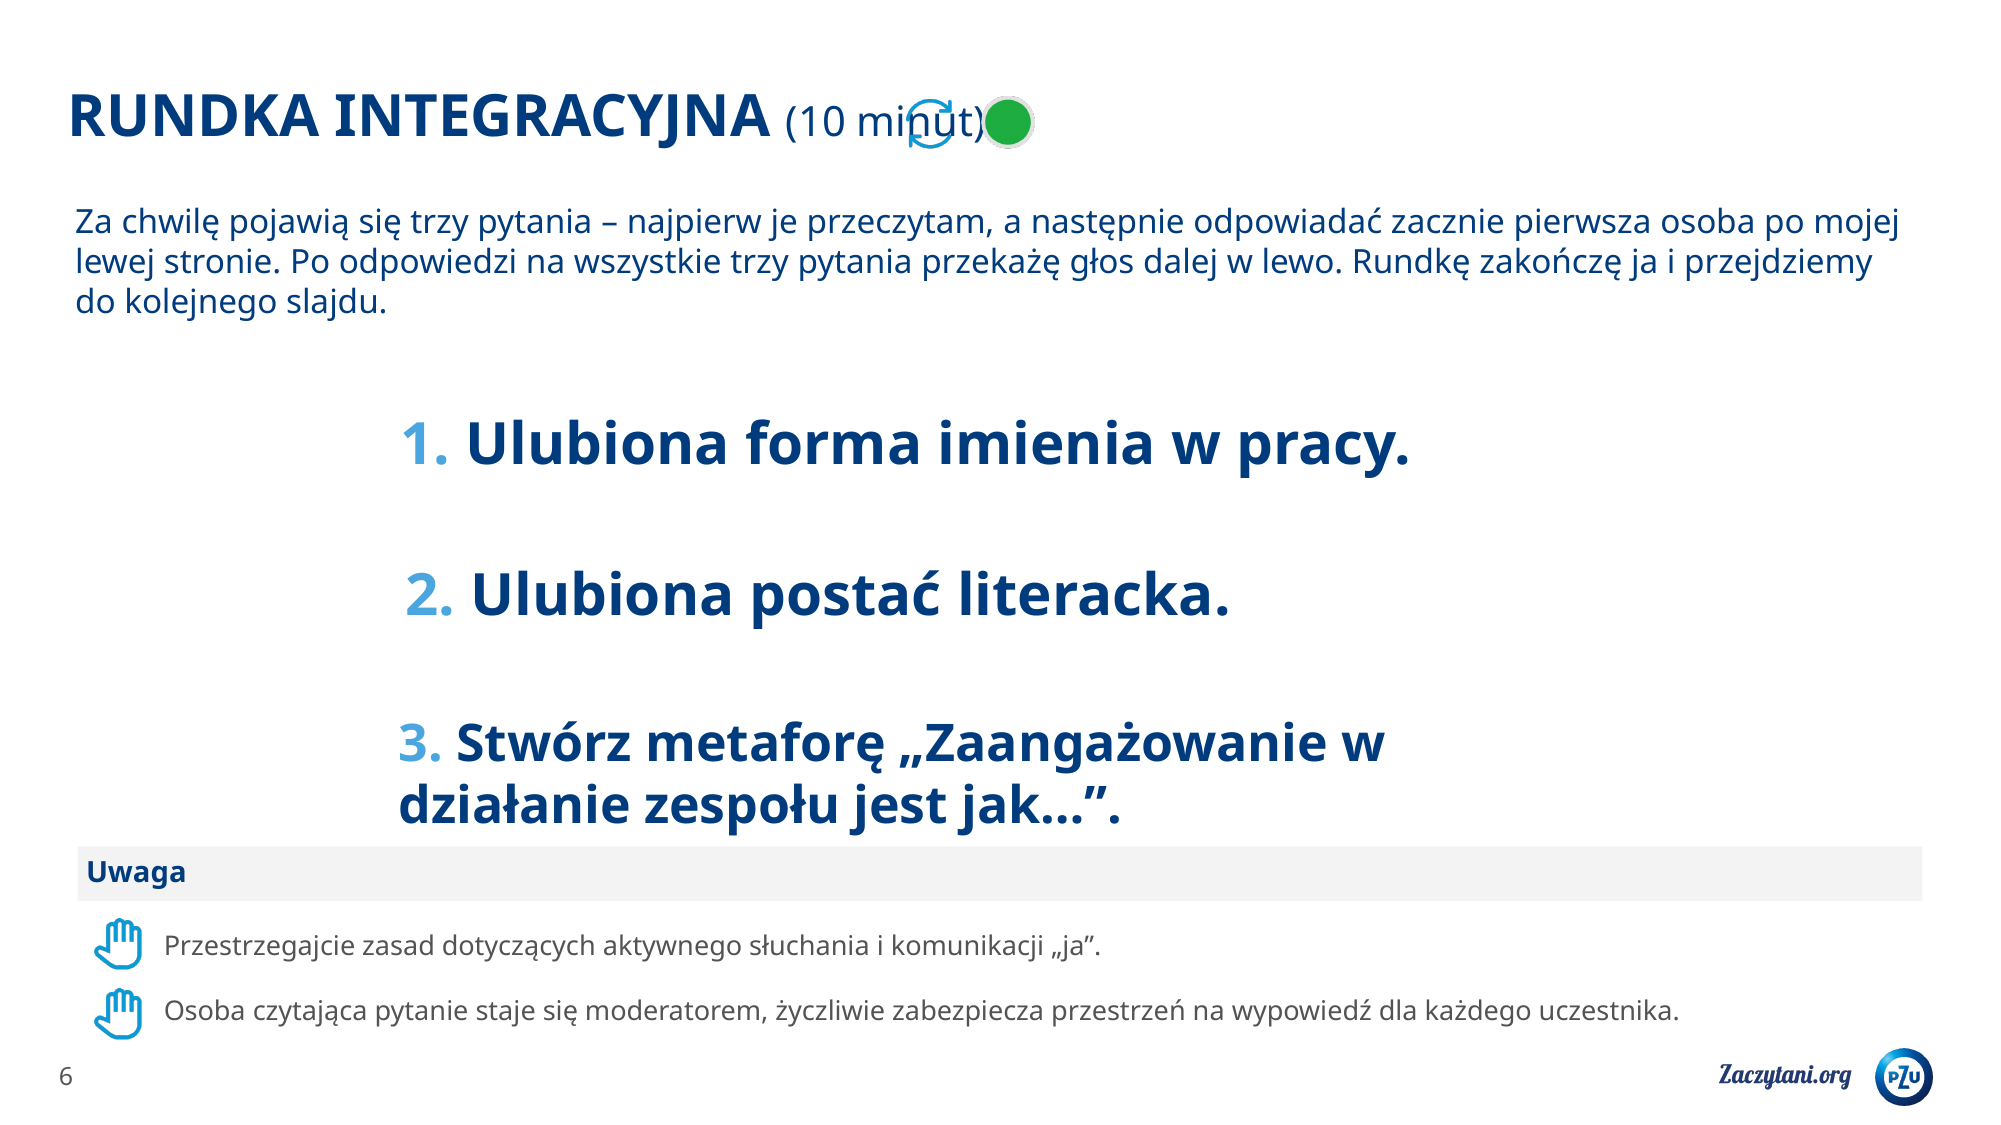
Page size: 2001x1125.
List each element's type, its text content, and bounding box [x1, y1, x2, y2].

picture [976, 90, 1039, 154]
picture [1875, 1048, 1933, 1106]
slide_number 6 [50, 1055, 83, 1101]
text_box 2. Ulubiona postać literacka. [405, 556, 1470, 665]
picture [86, 982, 150, 1046]
text_box 1. Ulubiona forma imienia w pracy. [400, 406, 1600, 514]
picture [86, 912, 150, 975]
picture [896, 91, 960, 155]
text_box Przestrzegajcie zasad dotyczących aktywnego słuchania i komunikacji „ja”. Osoba czytająca pytanie staje się moderatorem, życzliwie zabezpiecza przestrzeń na wypowiedź dla każdego uczestnika. [163, 928, 1913, 1054]
list RUNDKA INTEGRACYJNA (10 minut) [66, 89, 1020, 170]
text_box Za chwilę pojawią się trzy pytania – najpierw je przeczytam, a następnie odpowiadać zacznie pierwsza osoba po mojej lewej stronie. Po odpowiedzi na wszystkie trzy pytania przekażę głos dalej w lewo. Rundkę zakończę ja i przejdziemy do kolejnego slajdu. [75, 200, 1904, 325]
picture [1715, 1060, 1855, 1093]
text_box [77, 845, 1923, 902]
text_box 3. Stwórz metaforę „Zaangażowanie w działanie zespołu jest jak…”. [398, 710, 1580, 835]
